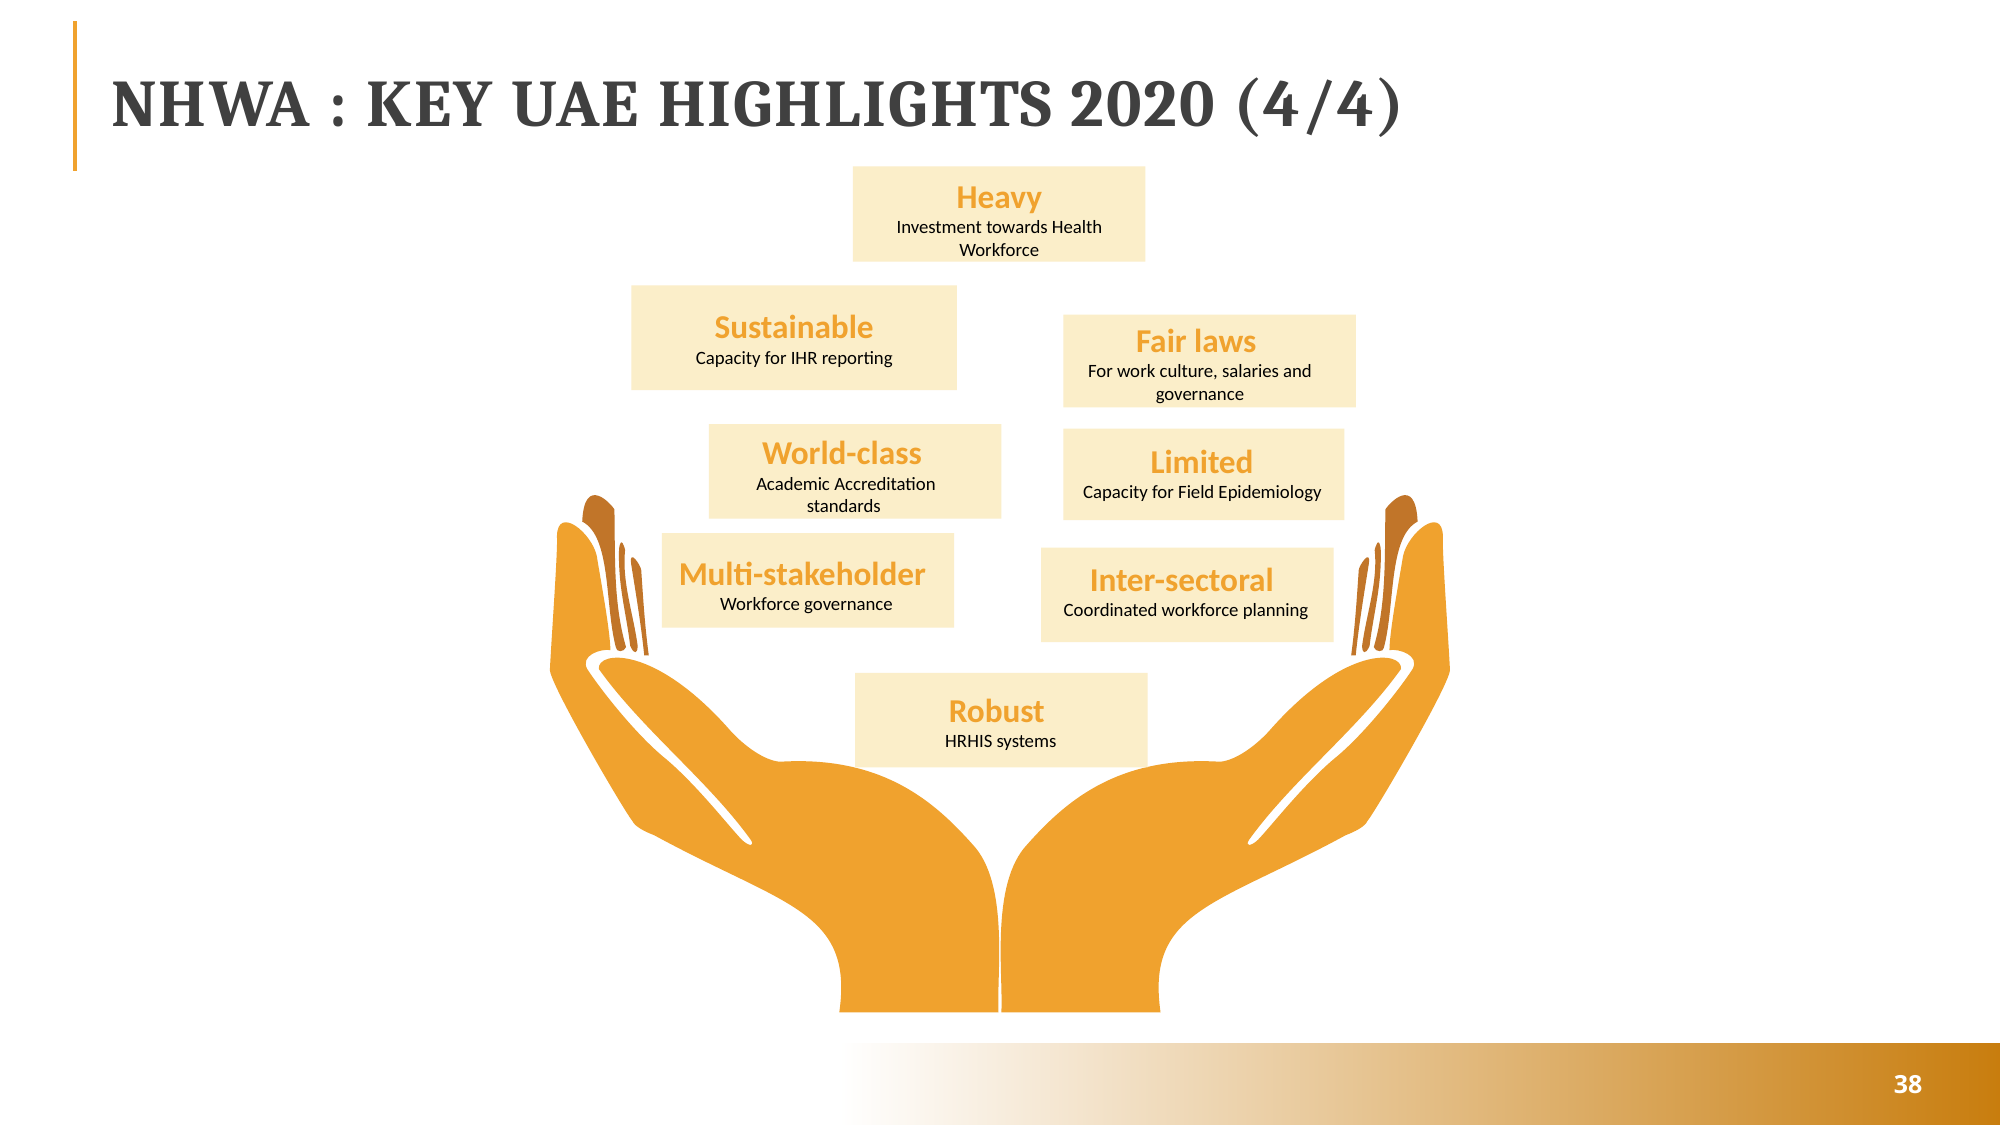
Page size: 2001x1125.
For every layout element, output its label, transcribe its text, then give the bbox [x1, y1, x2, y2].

title Nhwa : KEY uae highlights 2020 (4/4) [96, 70, 1691, 144]
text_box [549, 166, 1451, 1013]
slide_number 38 [1777, 1061, 1938, 1107]
